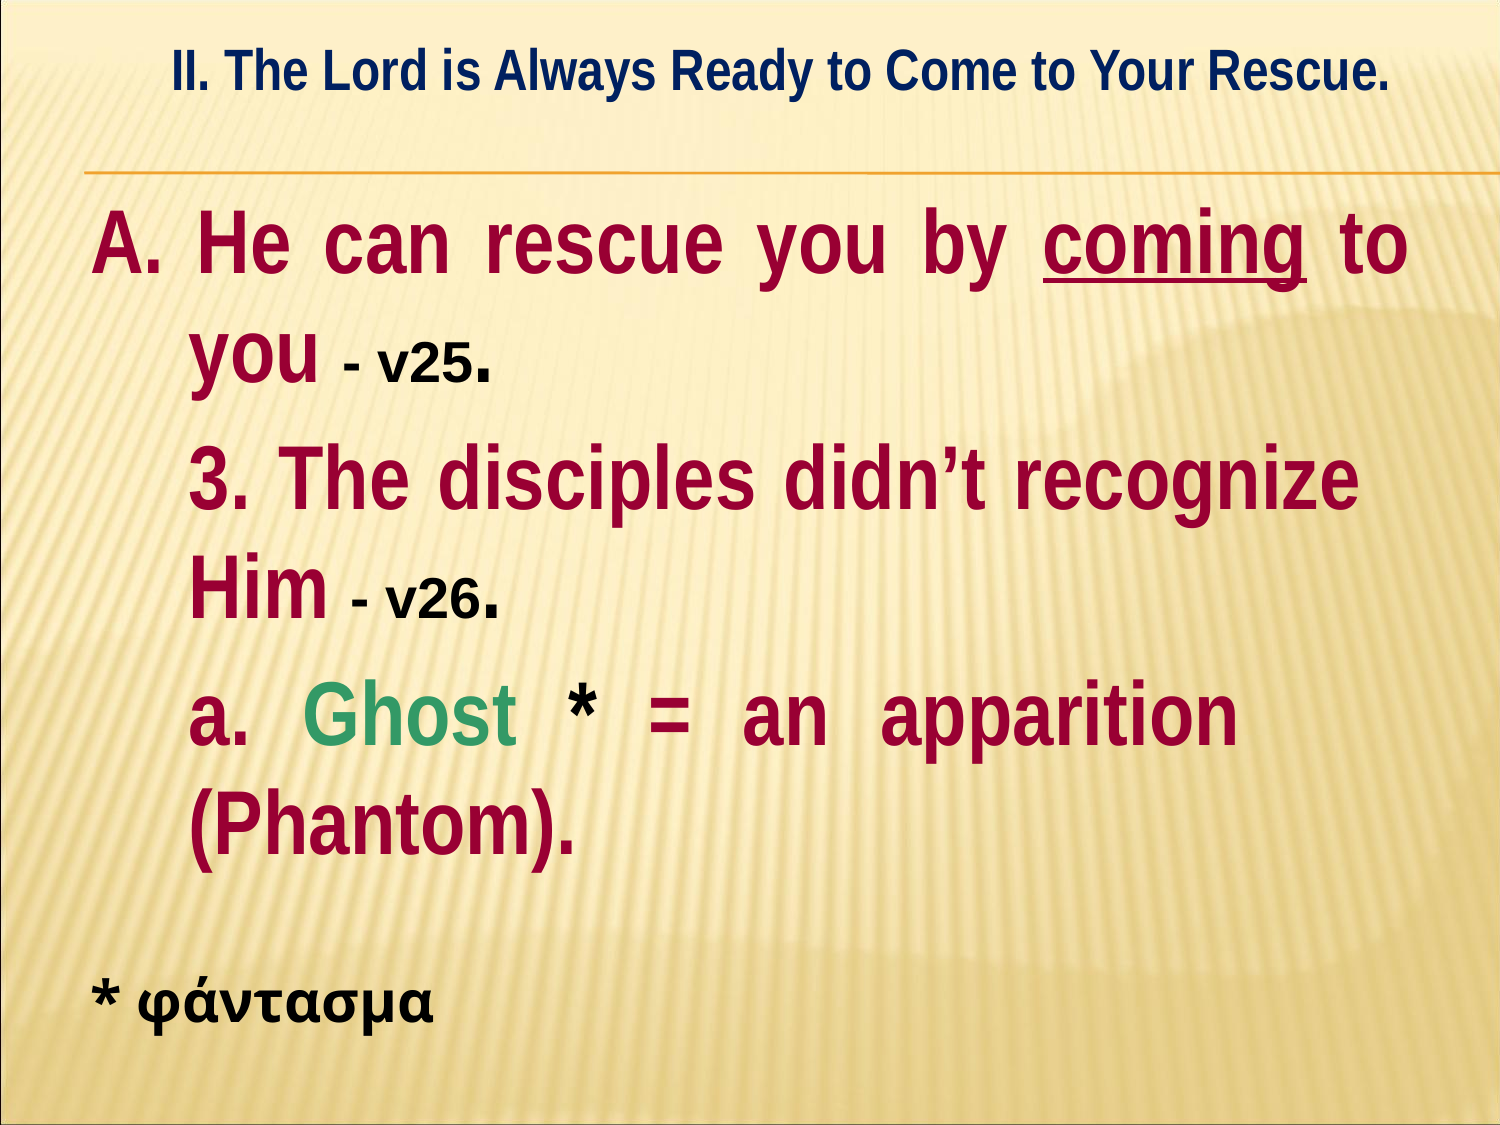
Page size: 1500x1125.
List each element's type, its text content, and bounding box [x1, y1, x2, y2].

text_box II. The Lord is Always Ready to Come to Your Rescue. [137, 24, 1425, 110]
picture [0, 0, 1500, 1125]
list A. He can rescue you by coming to you - v25. 3. The disciples didn’t recognize Him - v26. a. Ghost * = an apparition (Phantom). * φάντασμα [75, 174, 1425, 1050]
